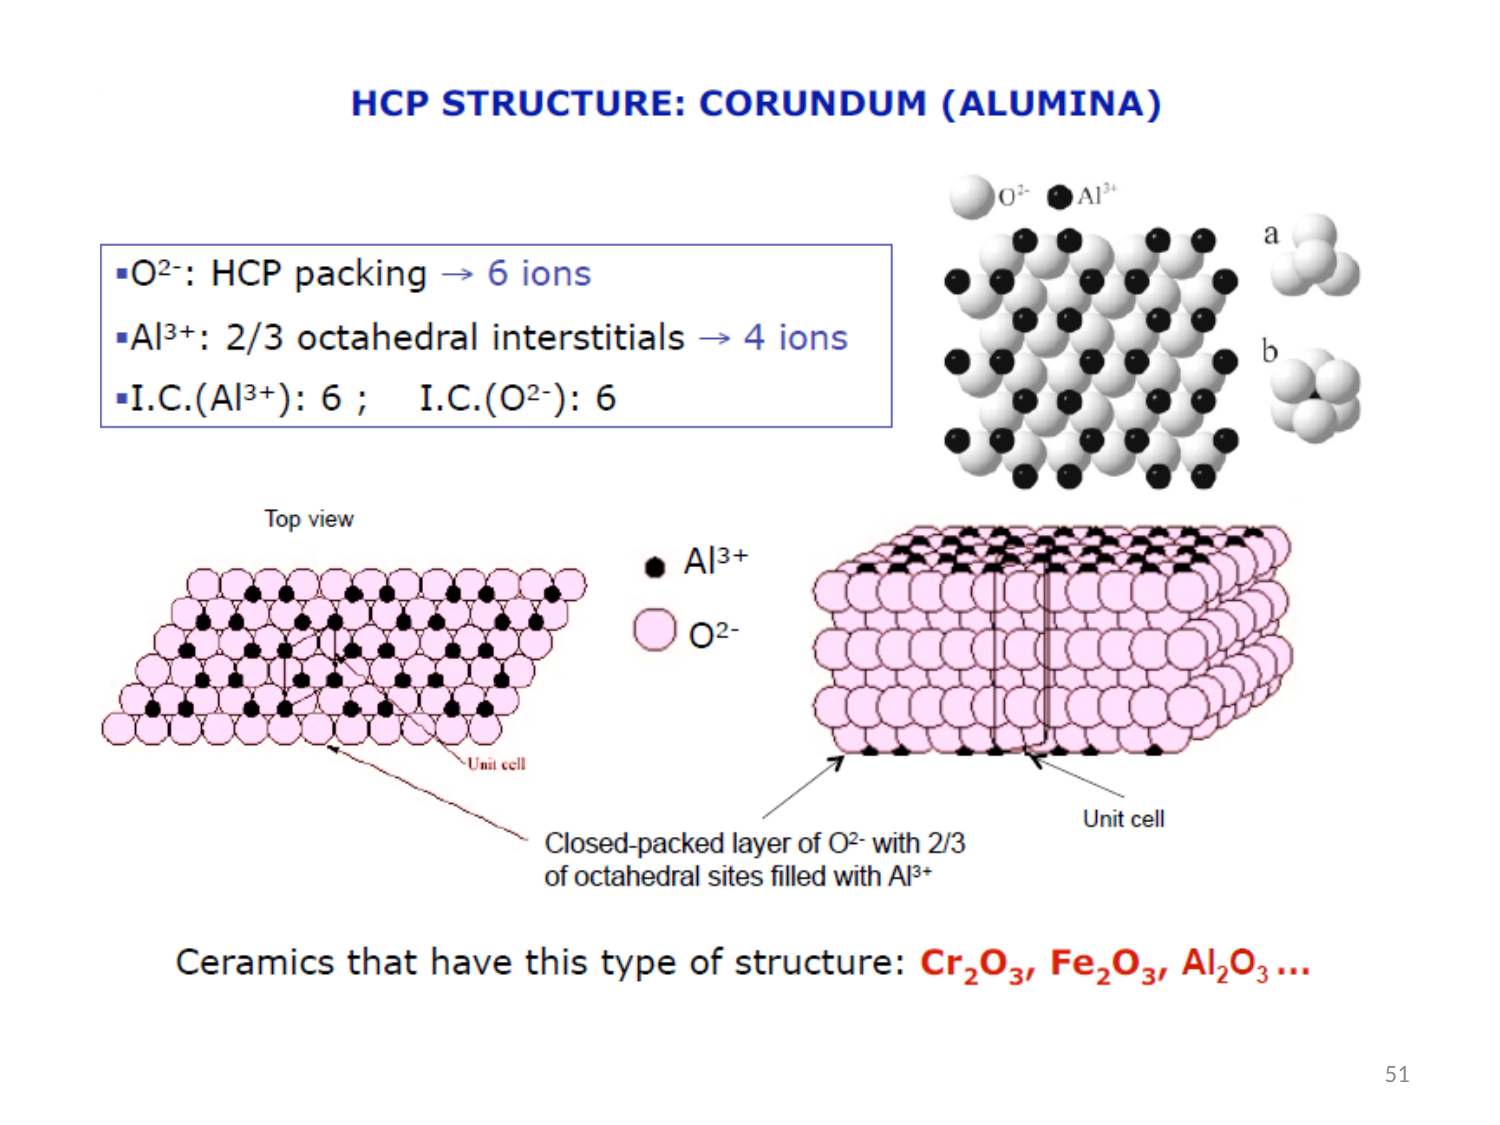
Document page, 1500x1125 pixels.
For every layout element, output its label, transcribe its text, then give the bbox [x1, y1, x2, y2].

slide_number 51 [1074, 1042, 1425, 1103]
picture [99, 88, 1400, 1001]
